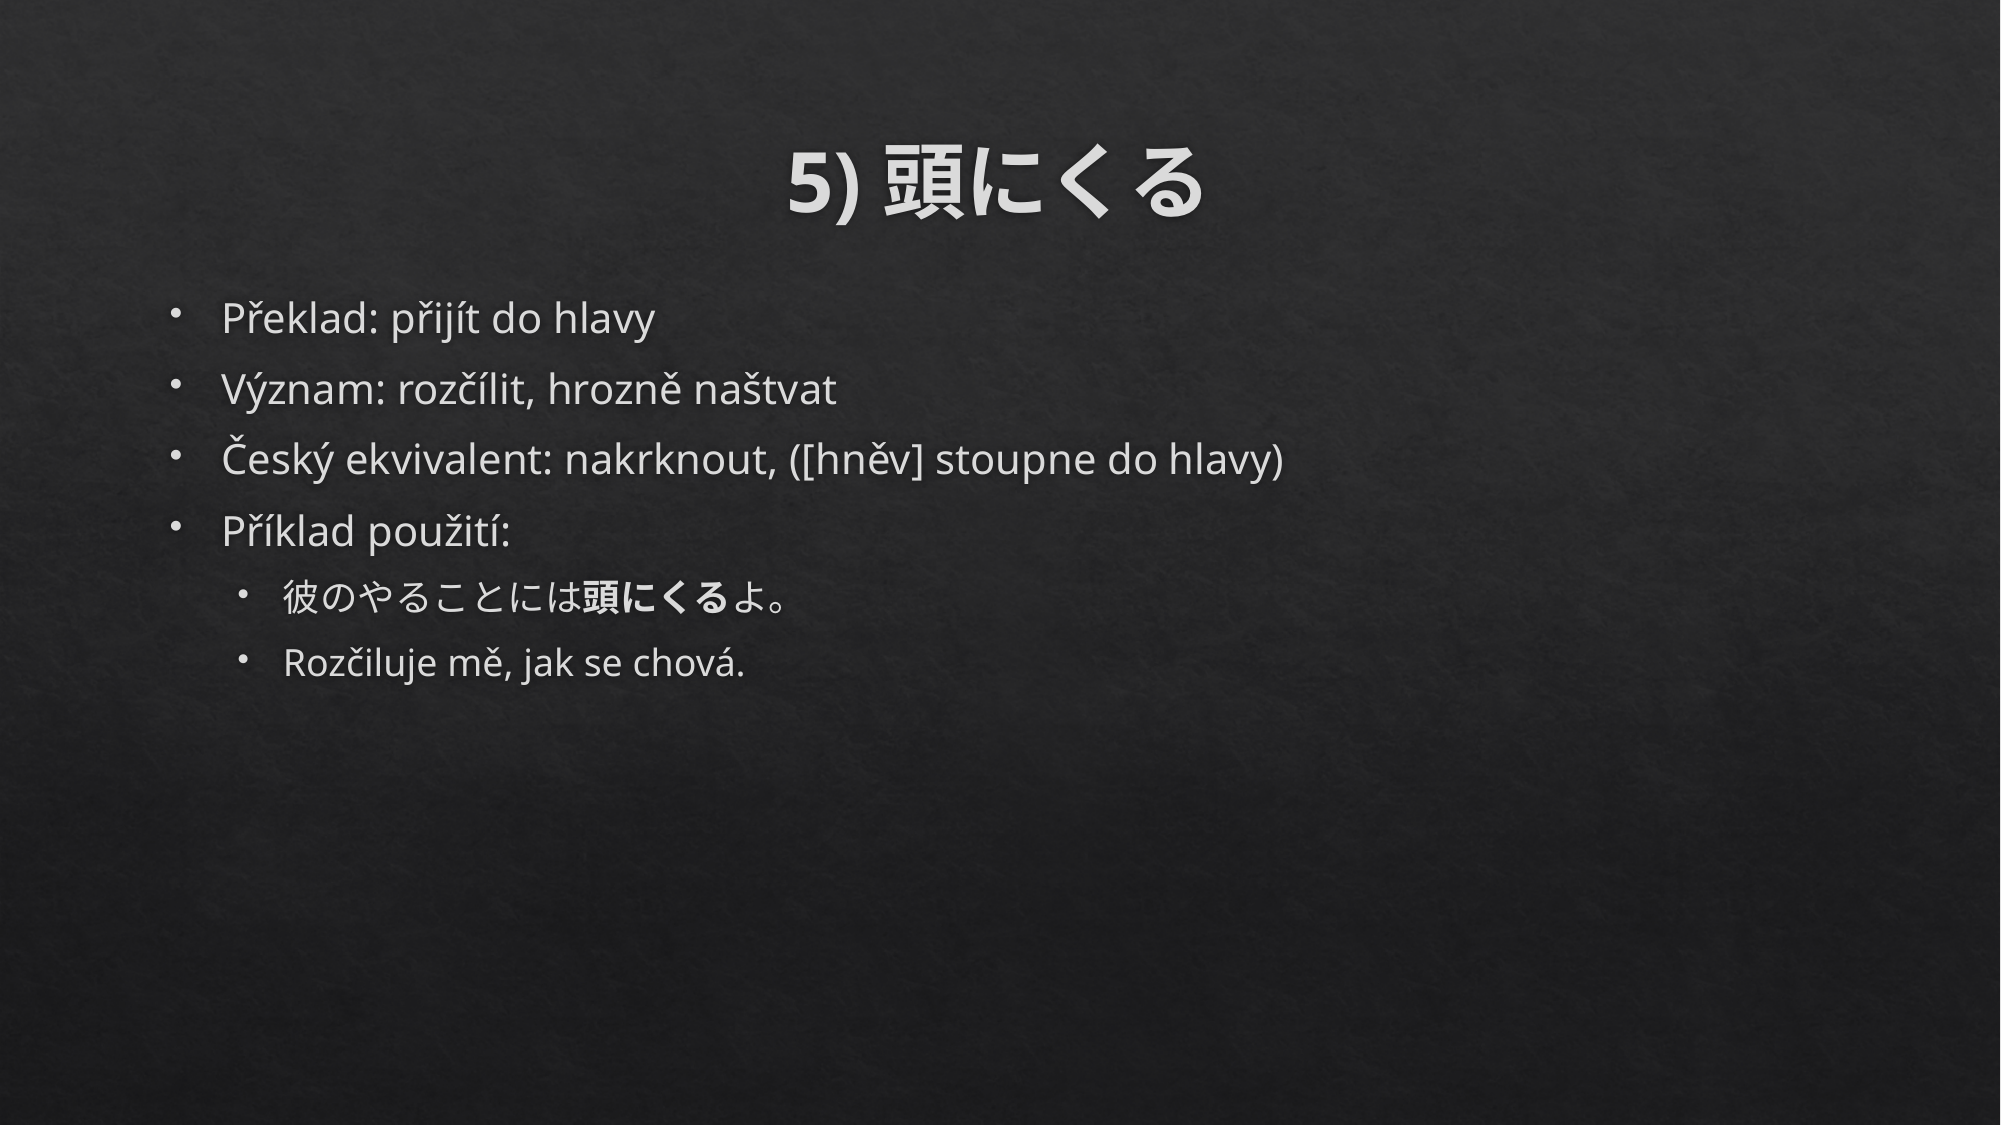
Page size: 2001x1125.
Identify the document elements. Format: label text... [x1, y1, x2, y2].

list Překlad: přijít do hlavy Význam: rozčílit, hrozně naštvat Český ekvivalent: nakrknout, ([hněv] stoupne do hlavy) Příklad použití: 彼のやることには頭にくるよ。 Rozčiluje mě, jak se chová. [149, 284, 1849, 950]
title 5)頭にくる [149, 99, 1849, 260]
